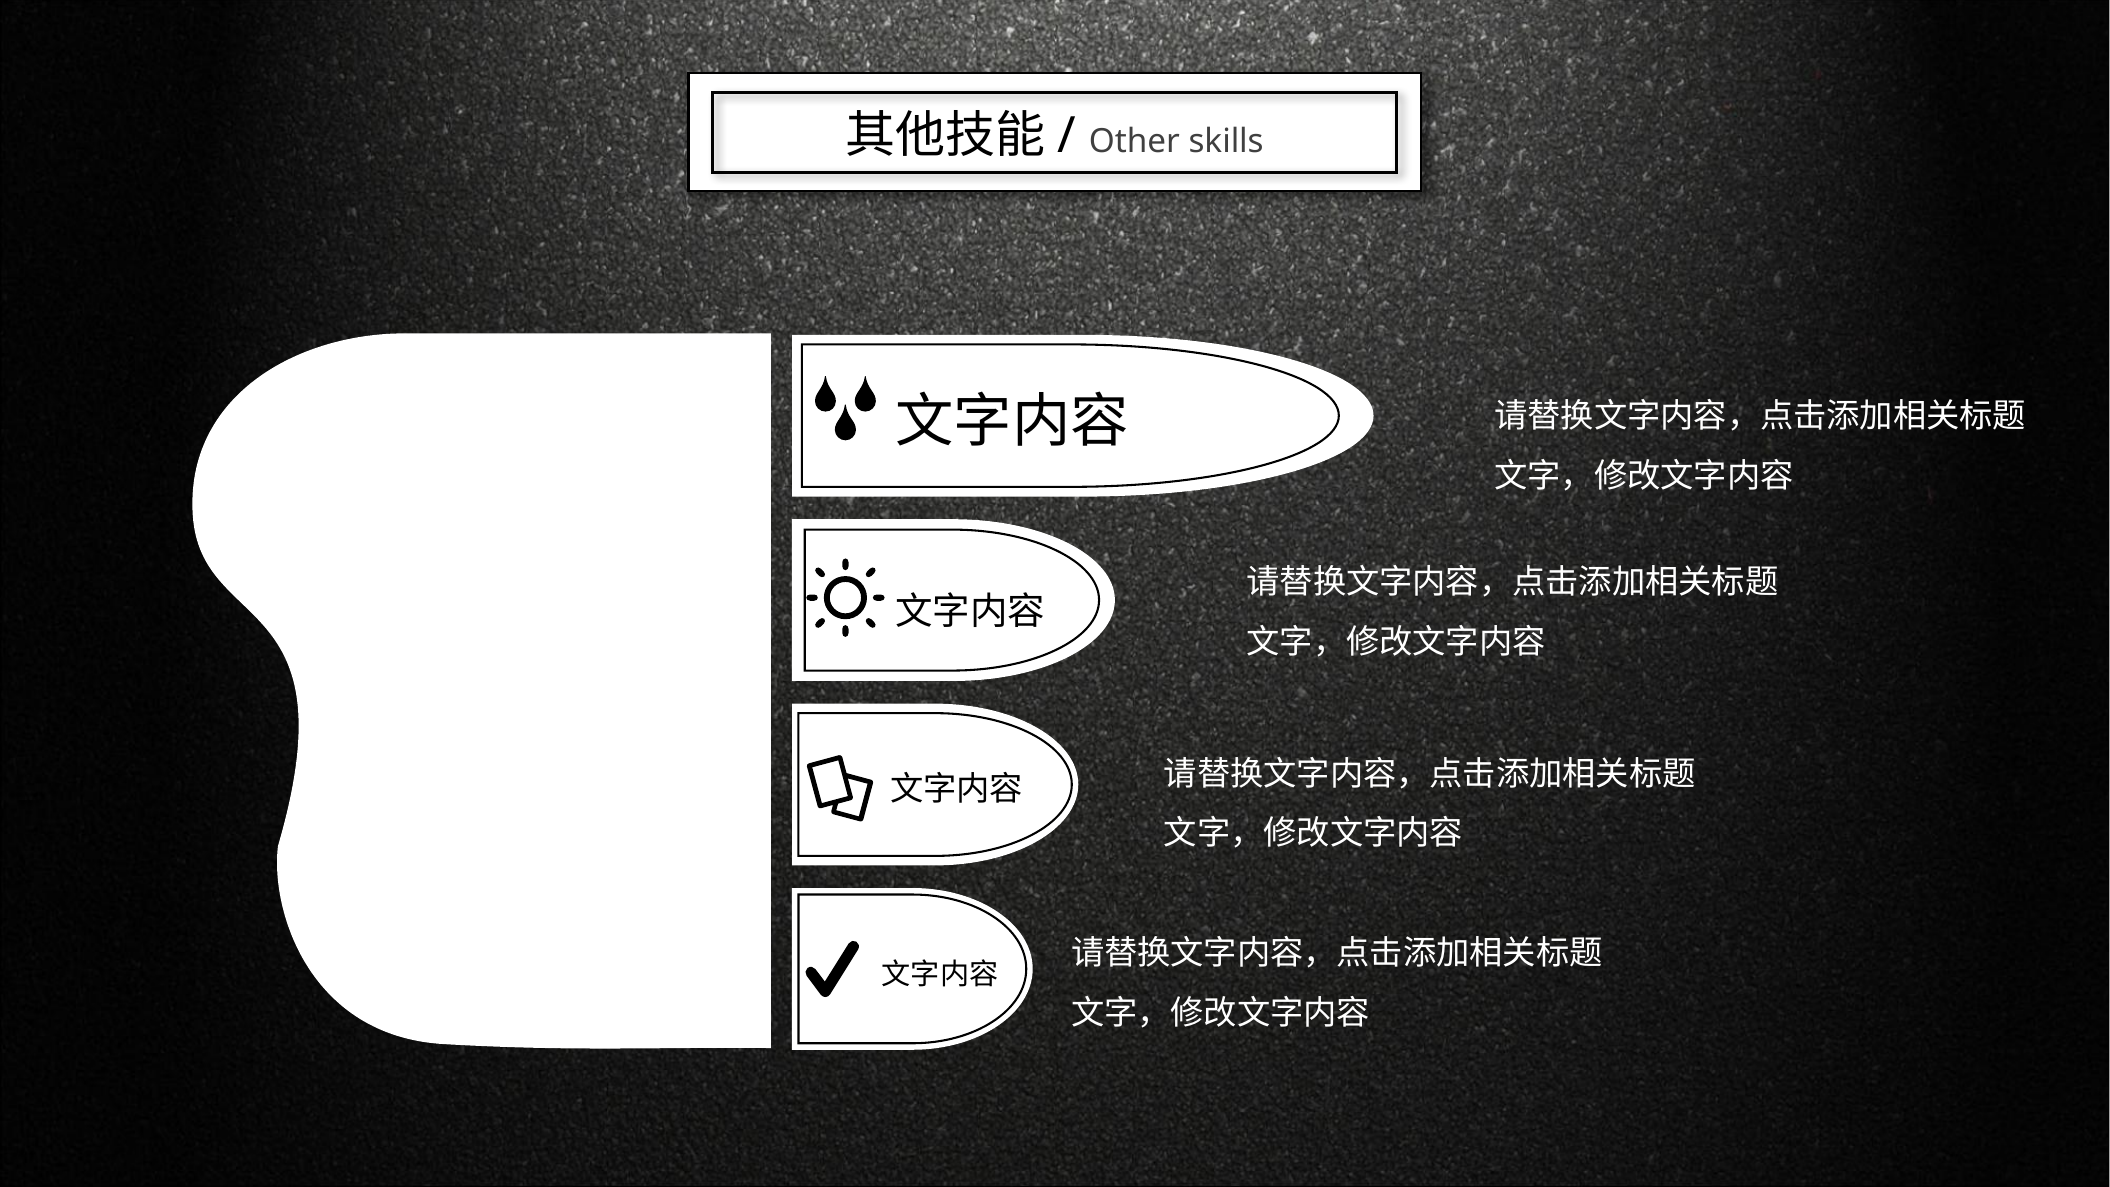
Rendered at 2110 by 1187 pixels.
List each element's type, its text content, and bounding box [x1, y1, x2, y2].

picture [0, 0, 2110, 1187]
text_box [790, 886, 1034, 1051]
text_box [191, 332, 772, 1050]
text_box [815, 567, 826, 578]
text_box 文字内容 [895, 578, 1046, 633]
text_box [797, 893, 1028, 1045]
text_box [791, 702, 1080, 867]
text_box [842, 625, 849, 637]
text_box [834, 404, 856, 441]
text_box [865, 567, 876, 578]
text_box 文字内容 [889, 758, 1024, 807]
text_box [815, 376, 836, 412]
text_box [806, 594, 818, 601]
text_box 文字内容 [895, 368, 1130, 453]
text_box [688, 73, 1421, 192]
text_box [865, 618, 876, 628]
text_box 请替换文字内容，点击添加相关标题文字，修改文字内容 [1149, 724, 1715, 859]
text_box [872, 594, 885, 601]
text_box [815, 618, 826, 628]
text_box [803, 528, 1101, 672]
text_box [790, 518, 1116, 682]
text_box 请替换文字内容，点击添加相关标题文字，修改文字内容 [1479, 366, 2045, 502]
text_box [800, 343, 1340, 488]
text_box [823, 576, 867, 620]
text_box [797, 712, 1073, 857]
text_box [806, 755, 874, 822]
text_box 请替换文字内容，点击添加相关标题文字，修改文字内容 [1056, 903, 1622, 1039]
text_box 请替换文字内容，点击添加相关标题文字，修改文字内容 [1231, 533, 1797, 668]
text_box [791, 333, 1375, 498]
text_box [854, 376, 876, 412]
text_box [842, 558, 849, 571]
